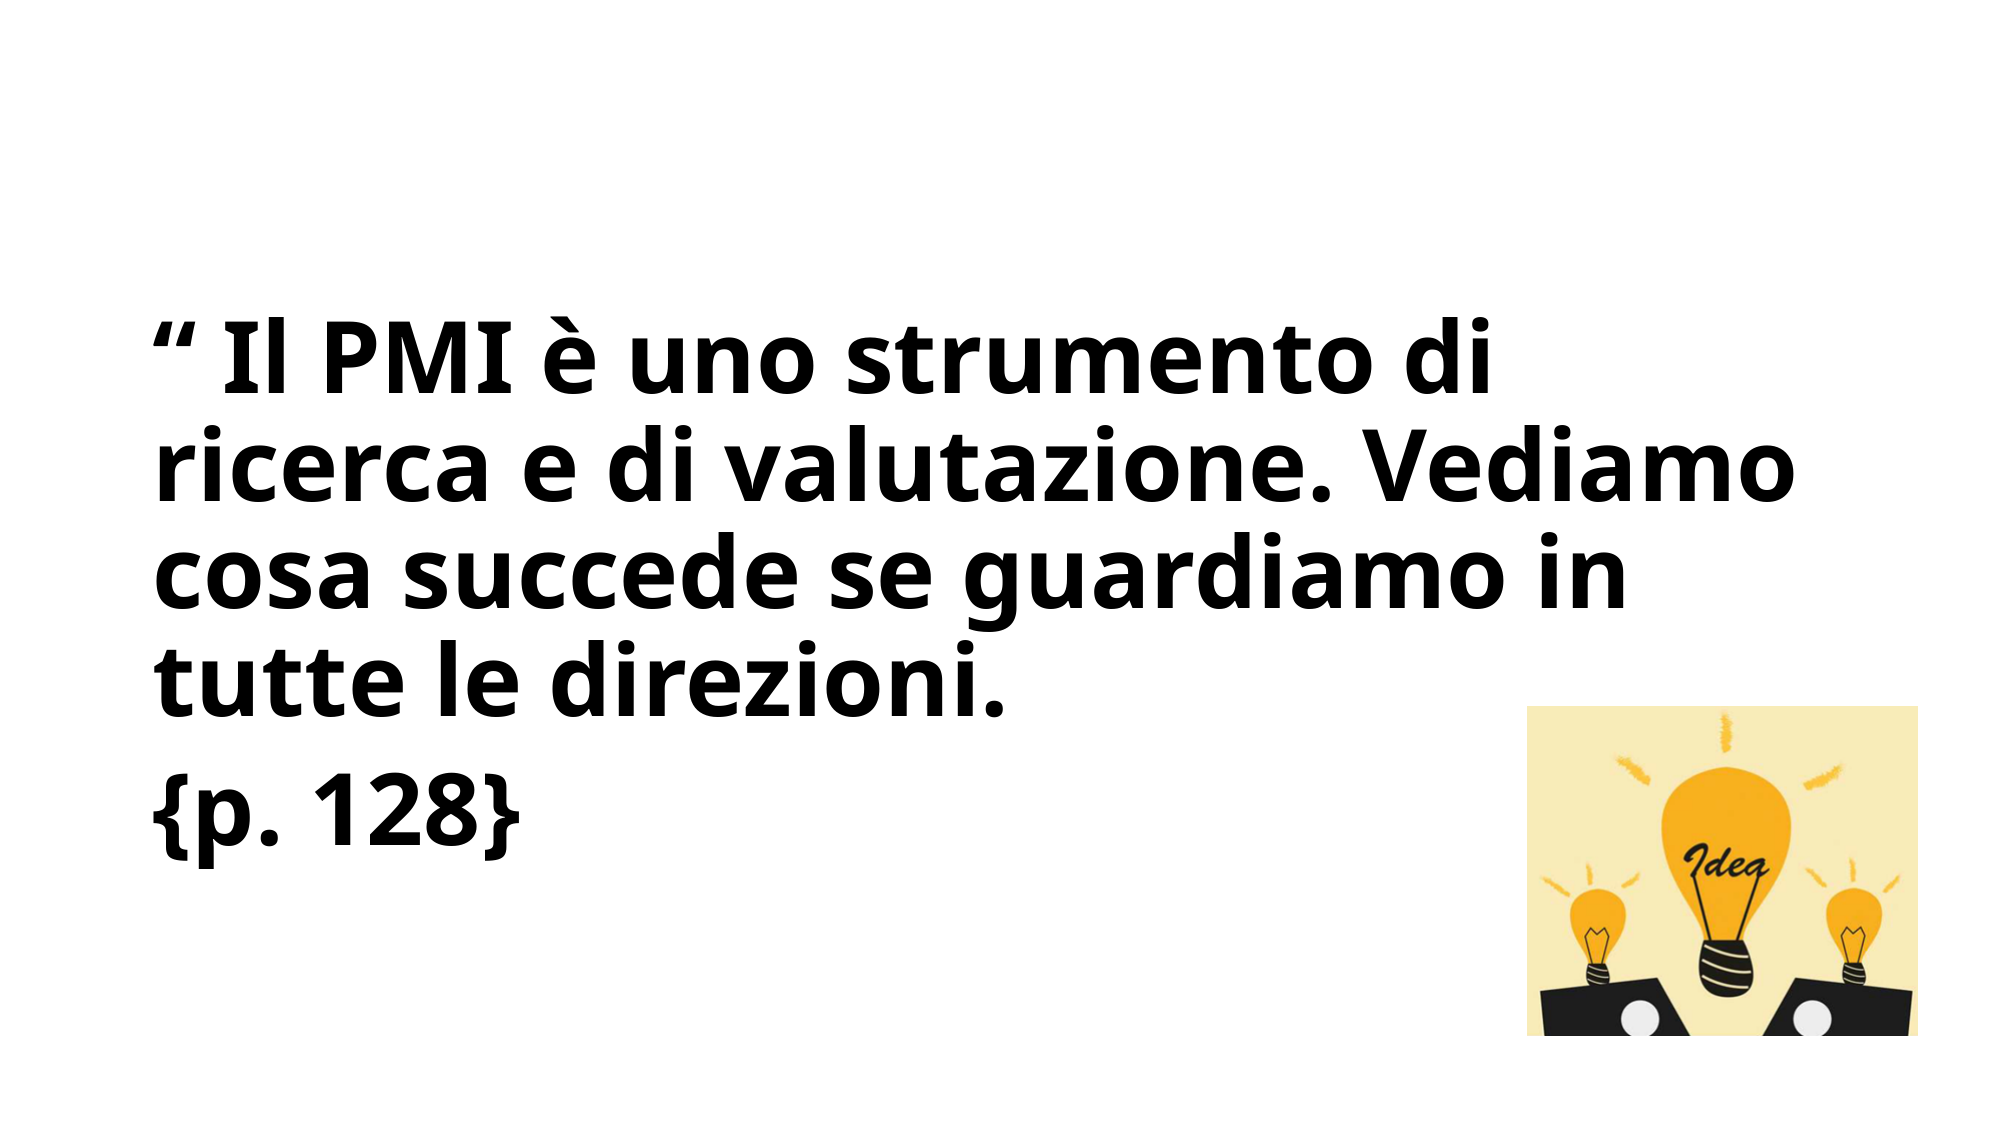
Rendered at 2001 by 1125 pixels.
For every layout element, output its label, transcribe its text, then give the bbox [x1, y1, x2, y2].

picture [1527, 706, 1918, 1036]
list “ Il PMI è uno strumento di ricerca e di valutazione. Vediamo cosa succede se guardiamo in tutte le direzioni. {p. 128} [137, 299, 1863, 1014]
